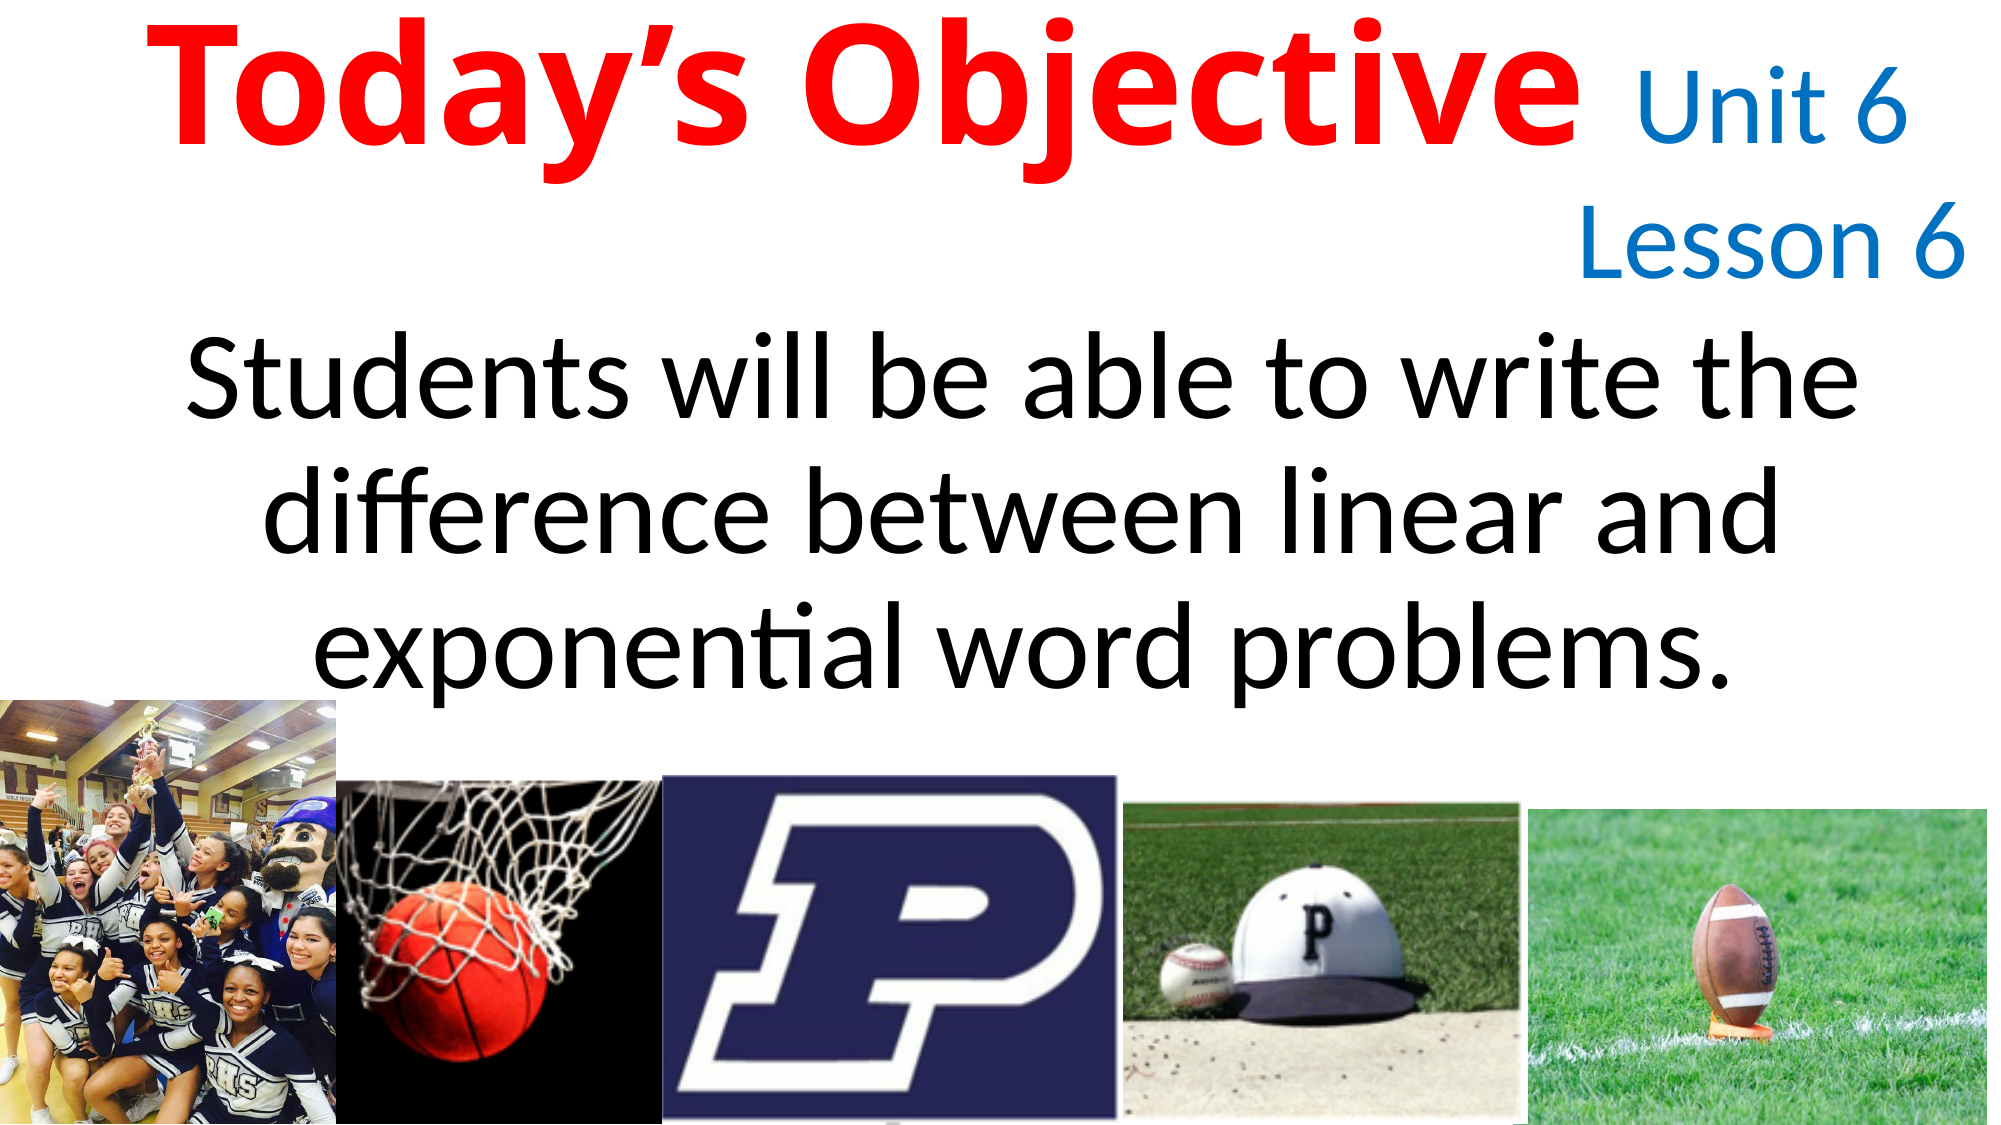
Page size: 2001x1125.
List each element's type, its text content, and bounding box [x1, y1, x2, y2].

picture [0, 700, 1987, 1125]
text_box Unit 6 Lesson 6 [1561, 23, 1984, 308]
title Today’s Objective [0, 45, 1561, 196]
subtitle Students will be able to write the difference between linear and exponential word problems. [48, 303, 2000, 678]
